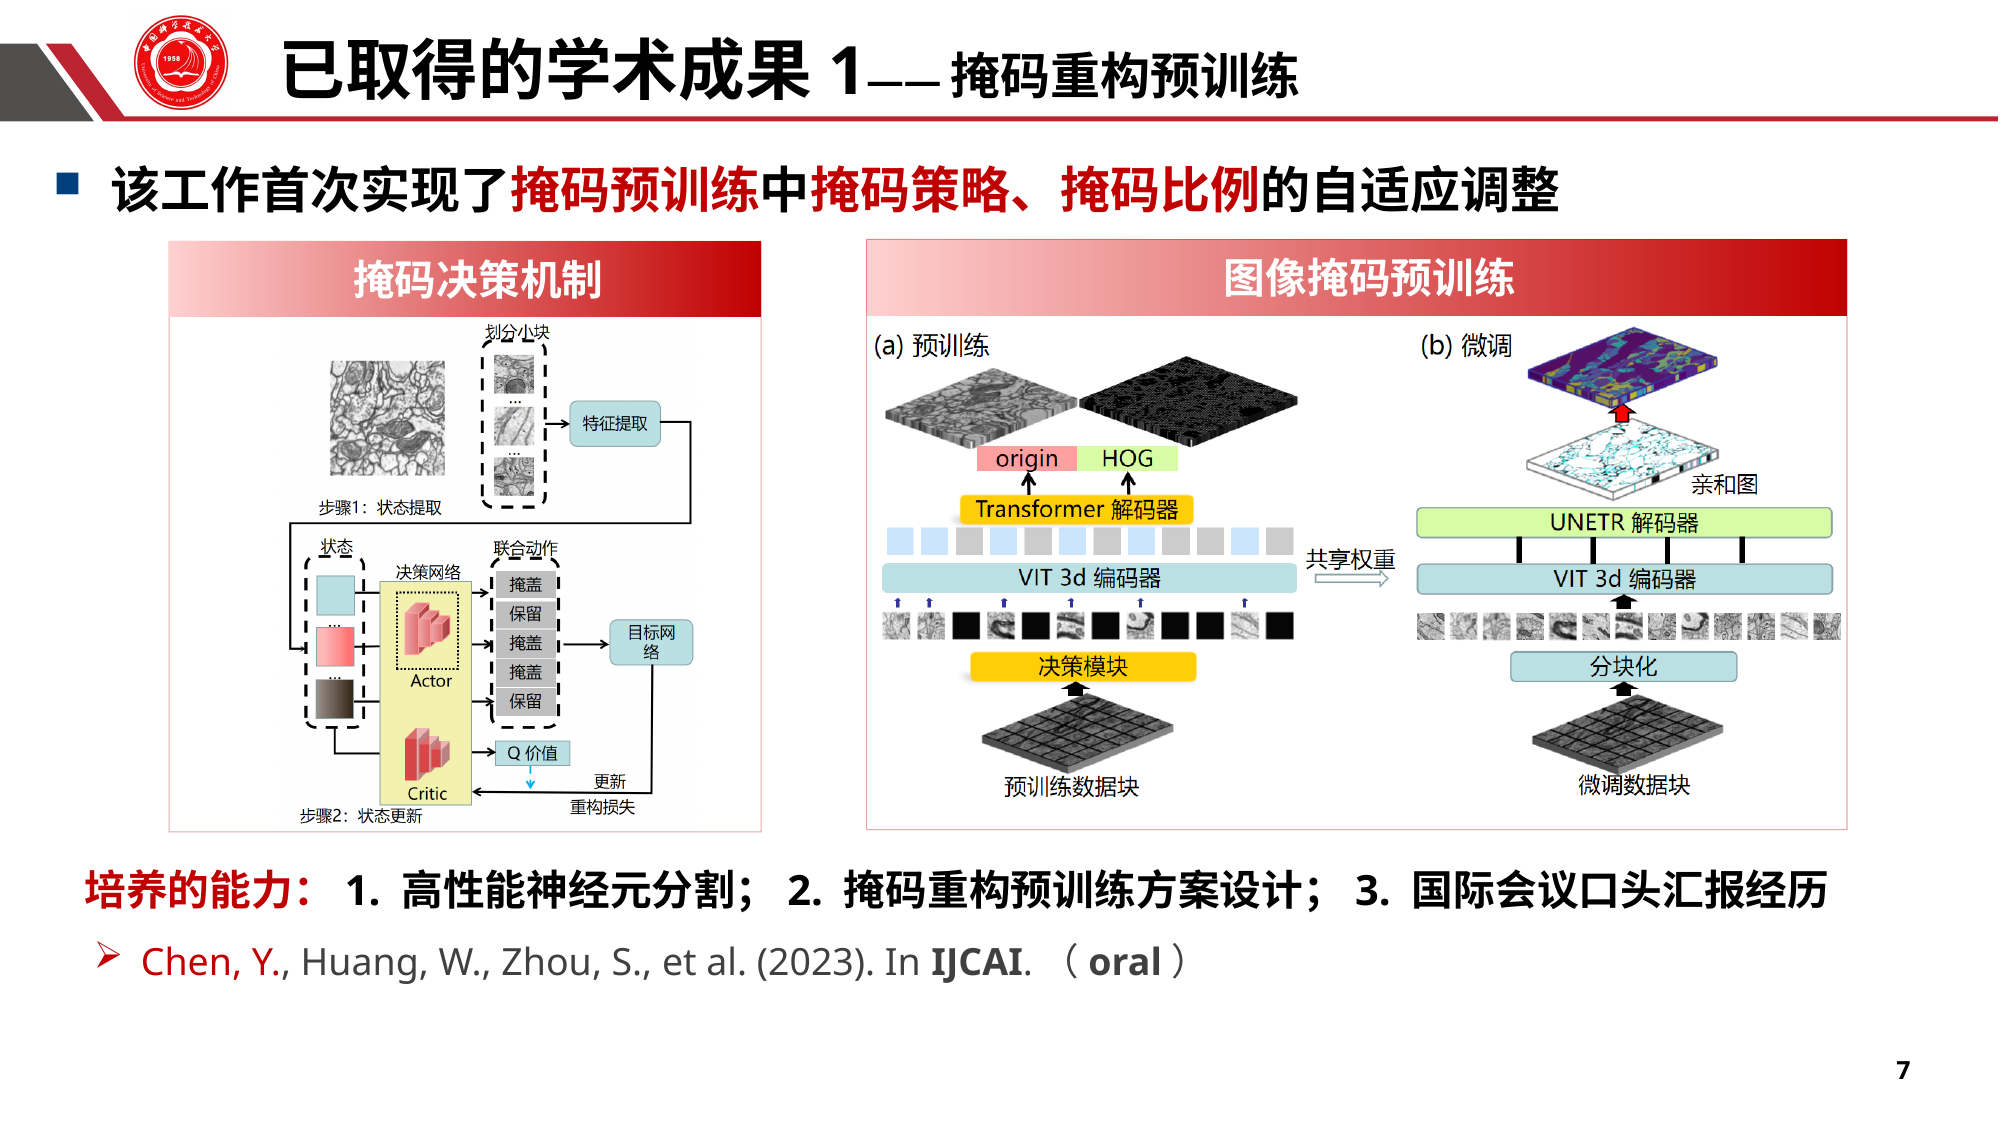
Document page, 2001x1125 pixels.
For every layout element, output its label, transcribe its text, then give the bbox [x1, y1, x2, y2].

picture [275, 319, 698, 829]
picture [859, 316, 1848, 804]
text_box [866, 804, 1848, 831]
picture [129, 10, 233, 113]
text_box Chen, Y., Huang, W., Zhou, S., et al. (2023). In IJCAI.（oral） [79, 921, 1425, 990]
text_box 掩码决策机制 [168, 240, 762, 318]
text_box 已取得的学术成果1——掩码重构预训练 [263, 20, 1827, 103]
text_box [866, 238, 1848, 316]
text_box 次实现 [168, 318, 762, 833]
text_box 培养的能力：1. 高性能神经元分割；2. 掩码重构预训练方案设计；3. 国际会议口头汇报经历 [69, 855, 1888, 921]
text_box 该工作首次实现了掩码预训练中掩码策略、掩码比例的自适应调整 [38, 136, 1827, 242]
